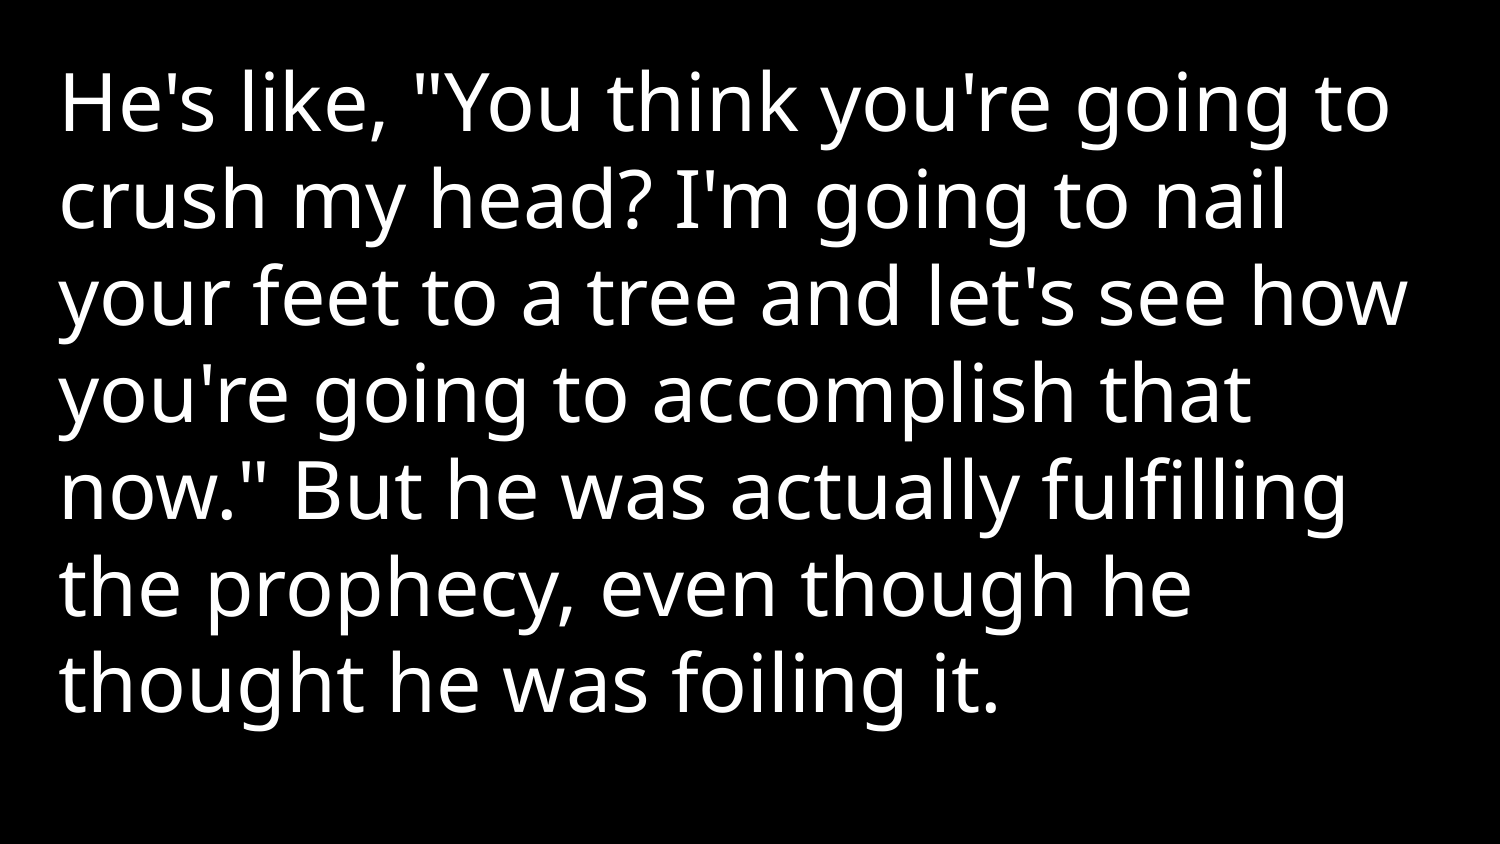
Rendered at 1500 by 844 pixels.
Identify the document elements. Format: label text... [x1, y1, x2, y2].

list He's like, "You think you're going to crush my head? I'm going to nail your feet to a tree and let's see how you're going to accomplish that now." But he was actually fulfilling the prophecy, even though he thought he was foiling it. [50, 46, 1425, 810]
